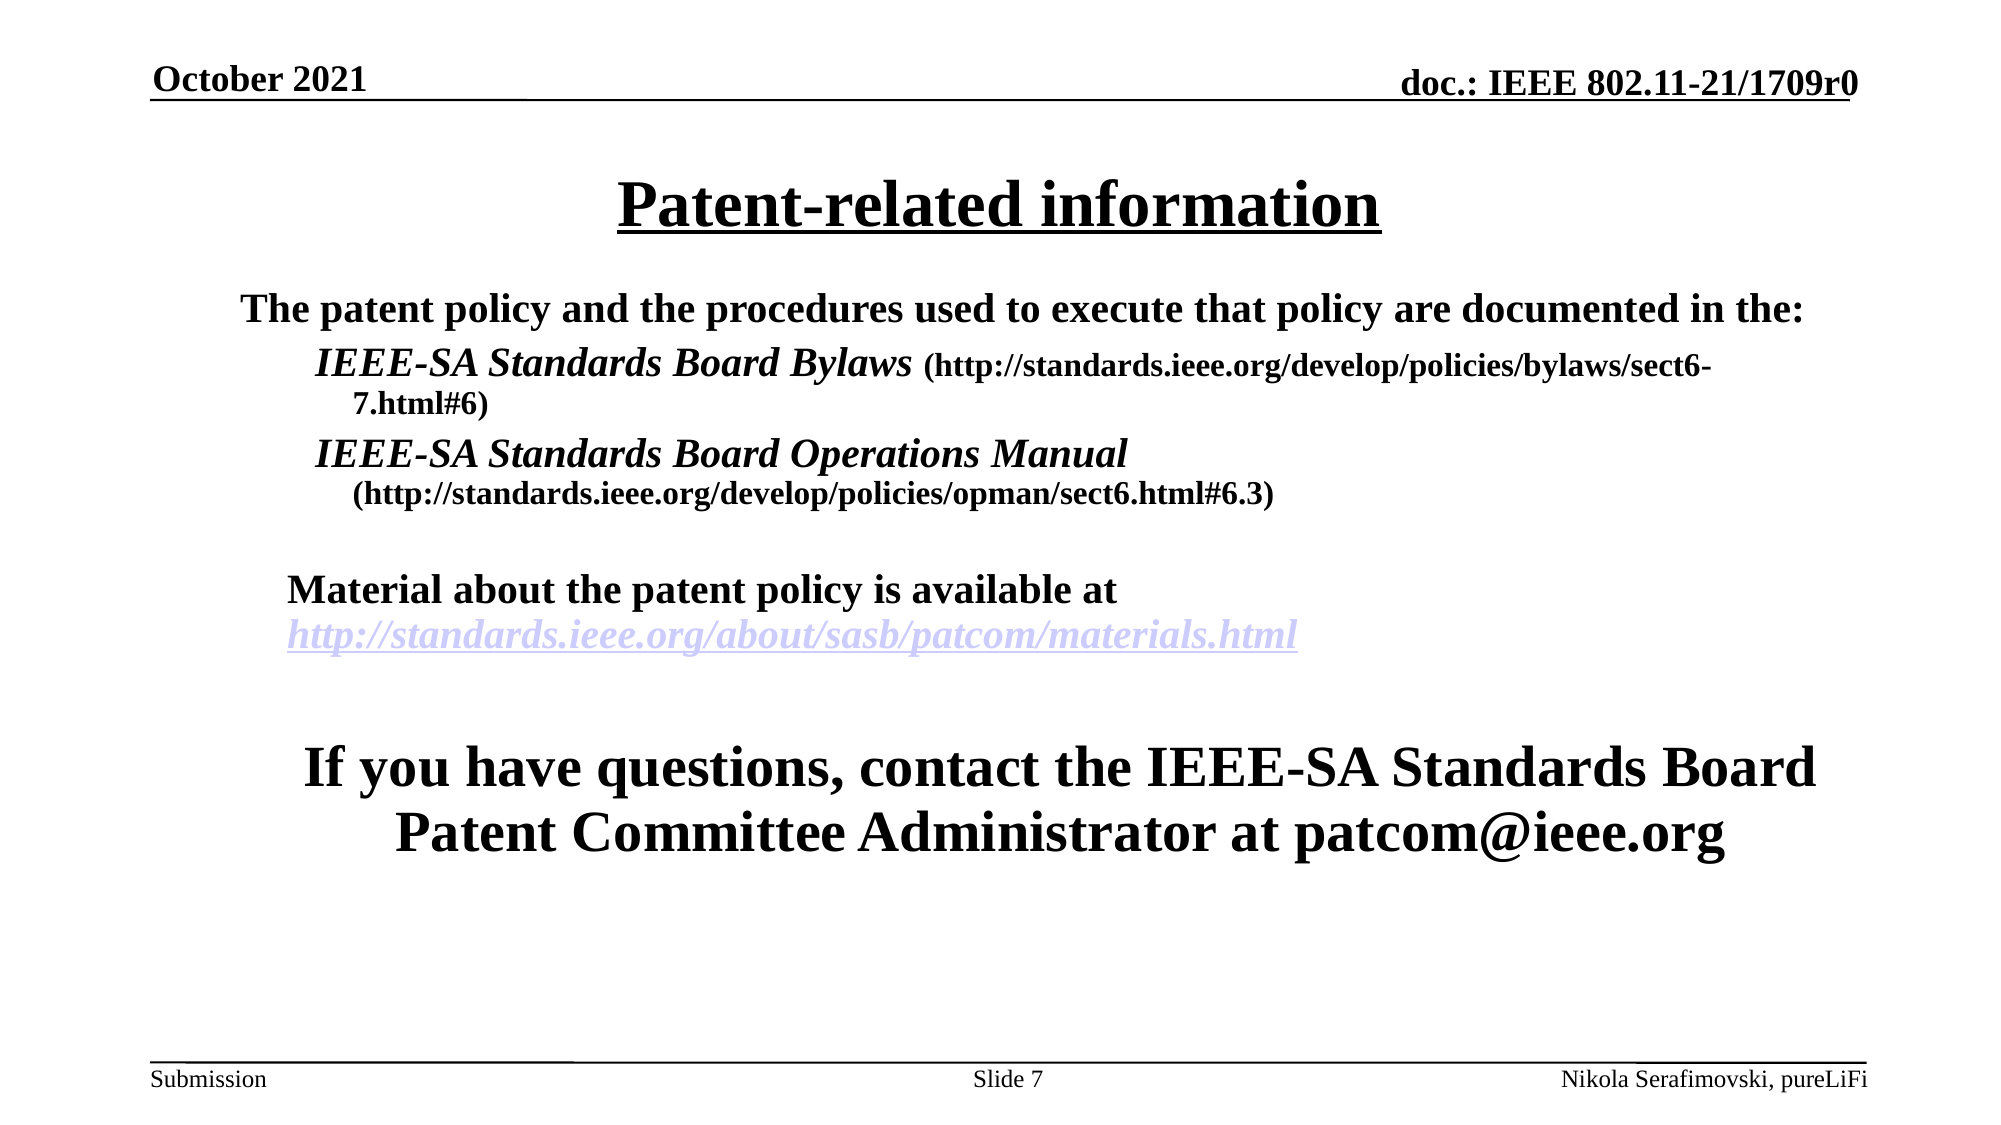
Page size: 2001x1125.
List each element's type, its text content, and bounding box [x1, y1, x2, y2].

list The patent policy and the procedures used to execute that policy are documented in the: IEEE-SA Standards Board Bylaws (http://standards.ieee.org/develop/policies/bylaws/sect6-7.html#6) IEEE-SA Standards Board Operations Manual (http://standards.ieee.org/develop/policies/opman/sect6.html#6.3) Material about the patent policy is available at http://standards.ieee.org/about/sasb/patcom/materials.html If you have questions, contact the IEEE-SA Standards Board Patent Committee Administrator at patcom@ieee.org [149, 278, 1850, 954]
slide_number Slide 7 [950, 1061, 1067, 1123]
footer Nikola Serafimovski, pureLiFi [1171, 1061, 1869, 1093]
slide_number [152, 54, 563, 100]
title Patent-related information [149, 112, 1850, 278]
